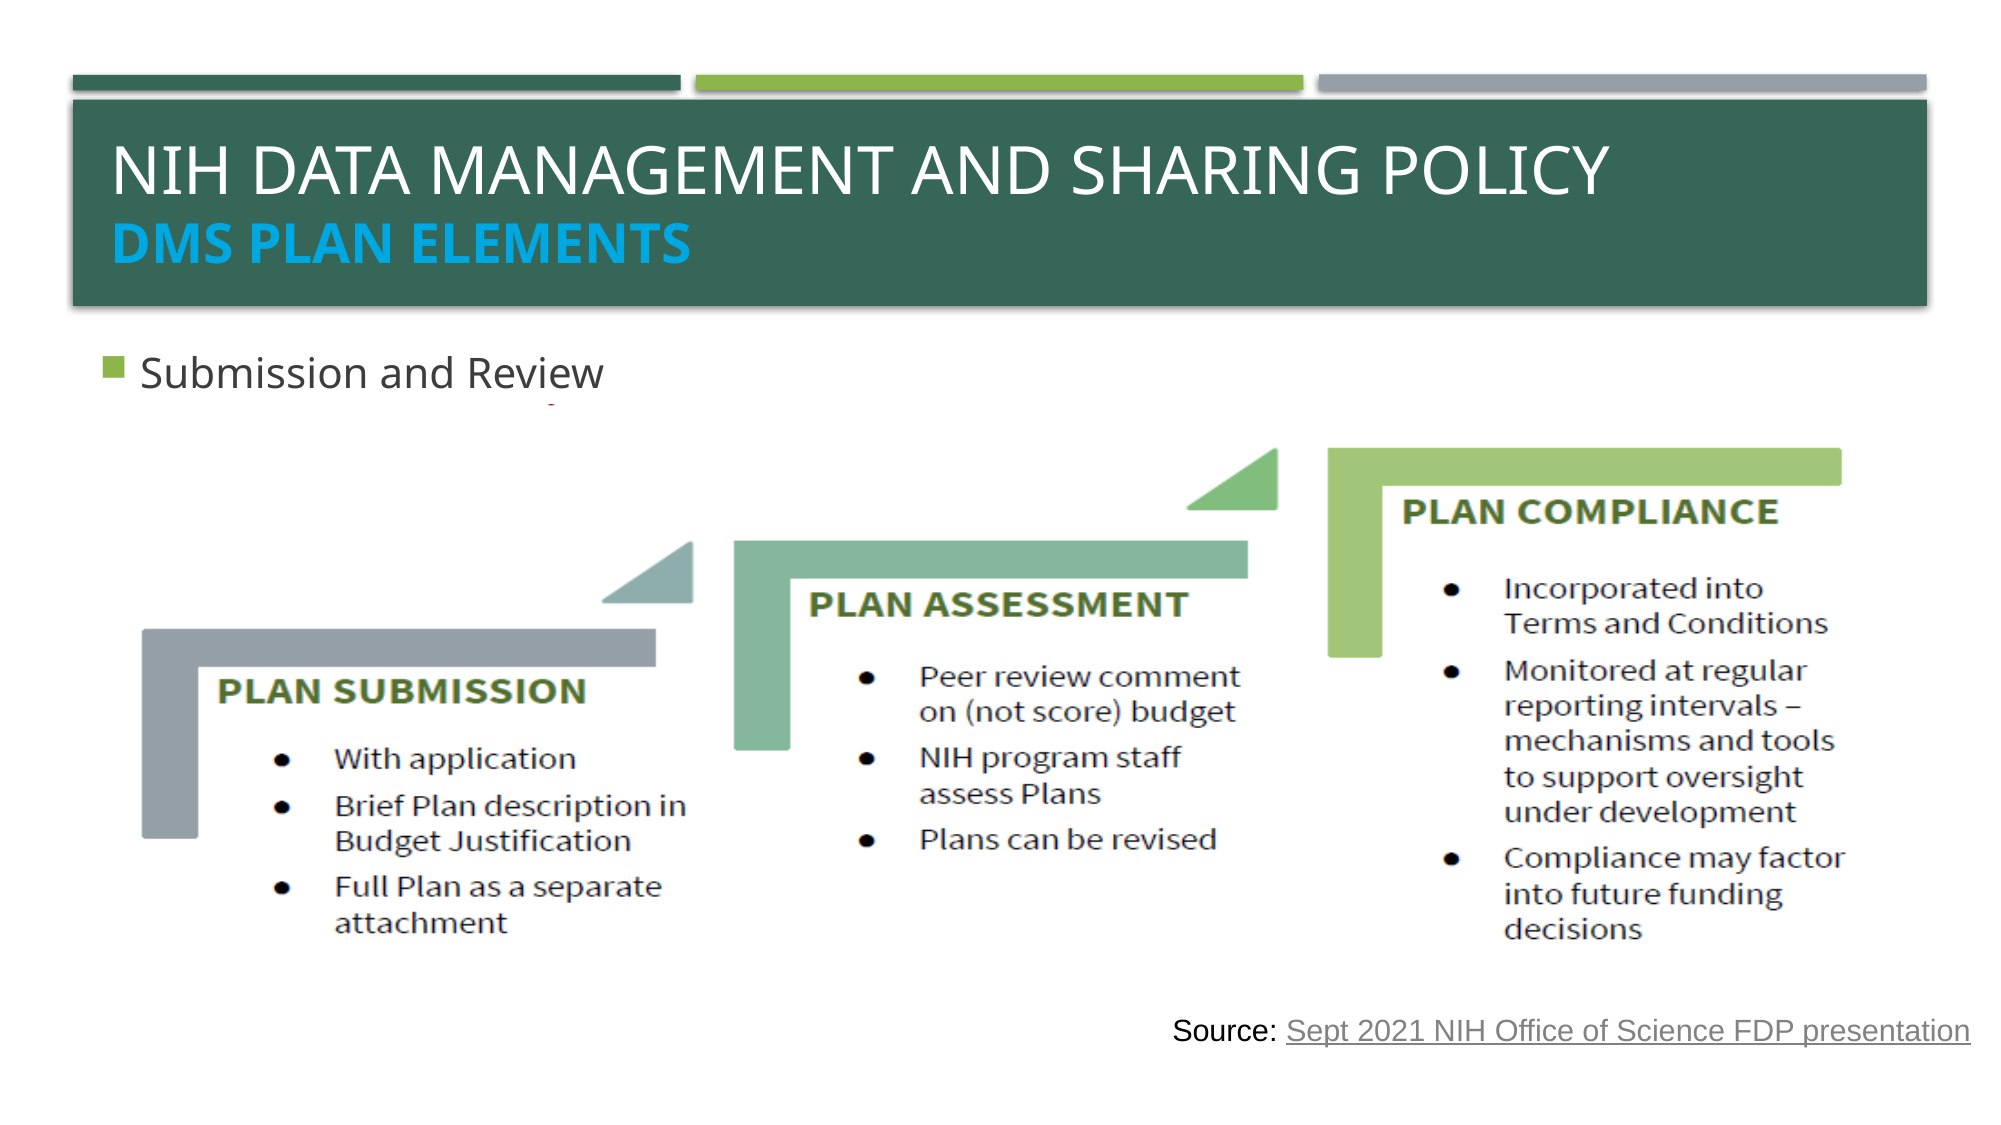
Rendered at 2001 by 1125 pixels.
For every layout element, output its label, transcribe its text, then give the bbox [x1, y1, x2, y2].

list Submission and Review [83, 339, 1916, 405]
text_box Source: Sept 2021 NIH Office of Science FDP presentation [1157, 1003, 1986, 1055]
title NIH Data Management and Sharing Policy DMS Plan Elements [95, 119, 1905, 282]
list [106, 404, 1884, 977]
